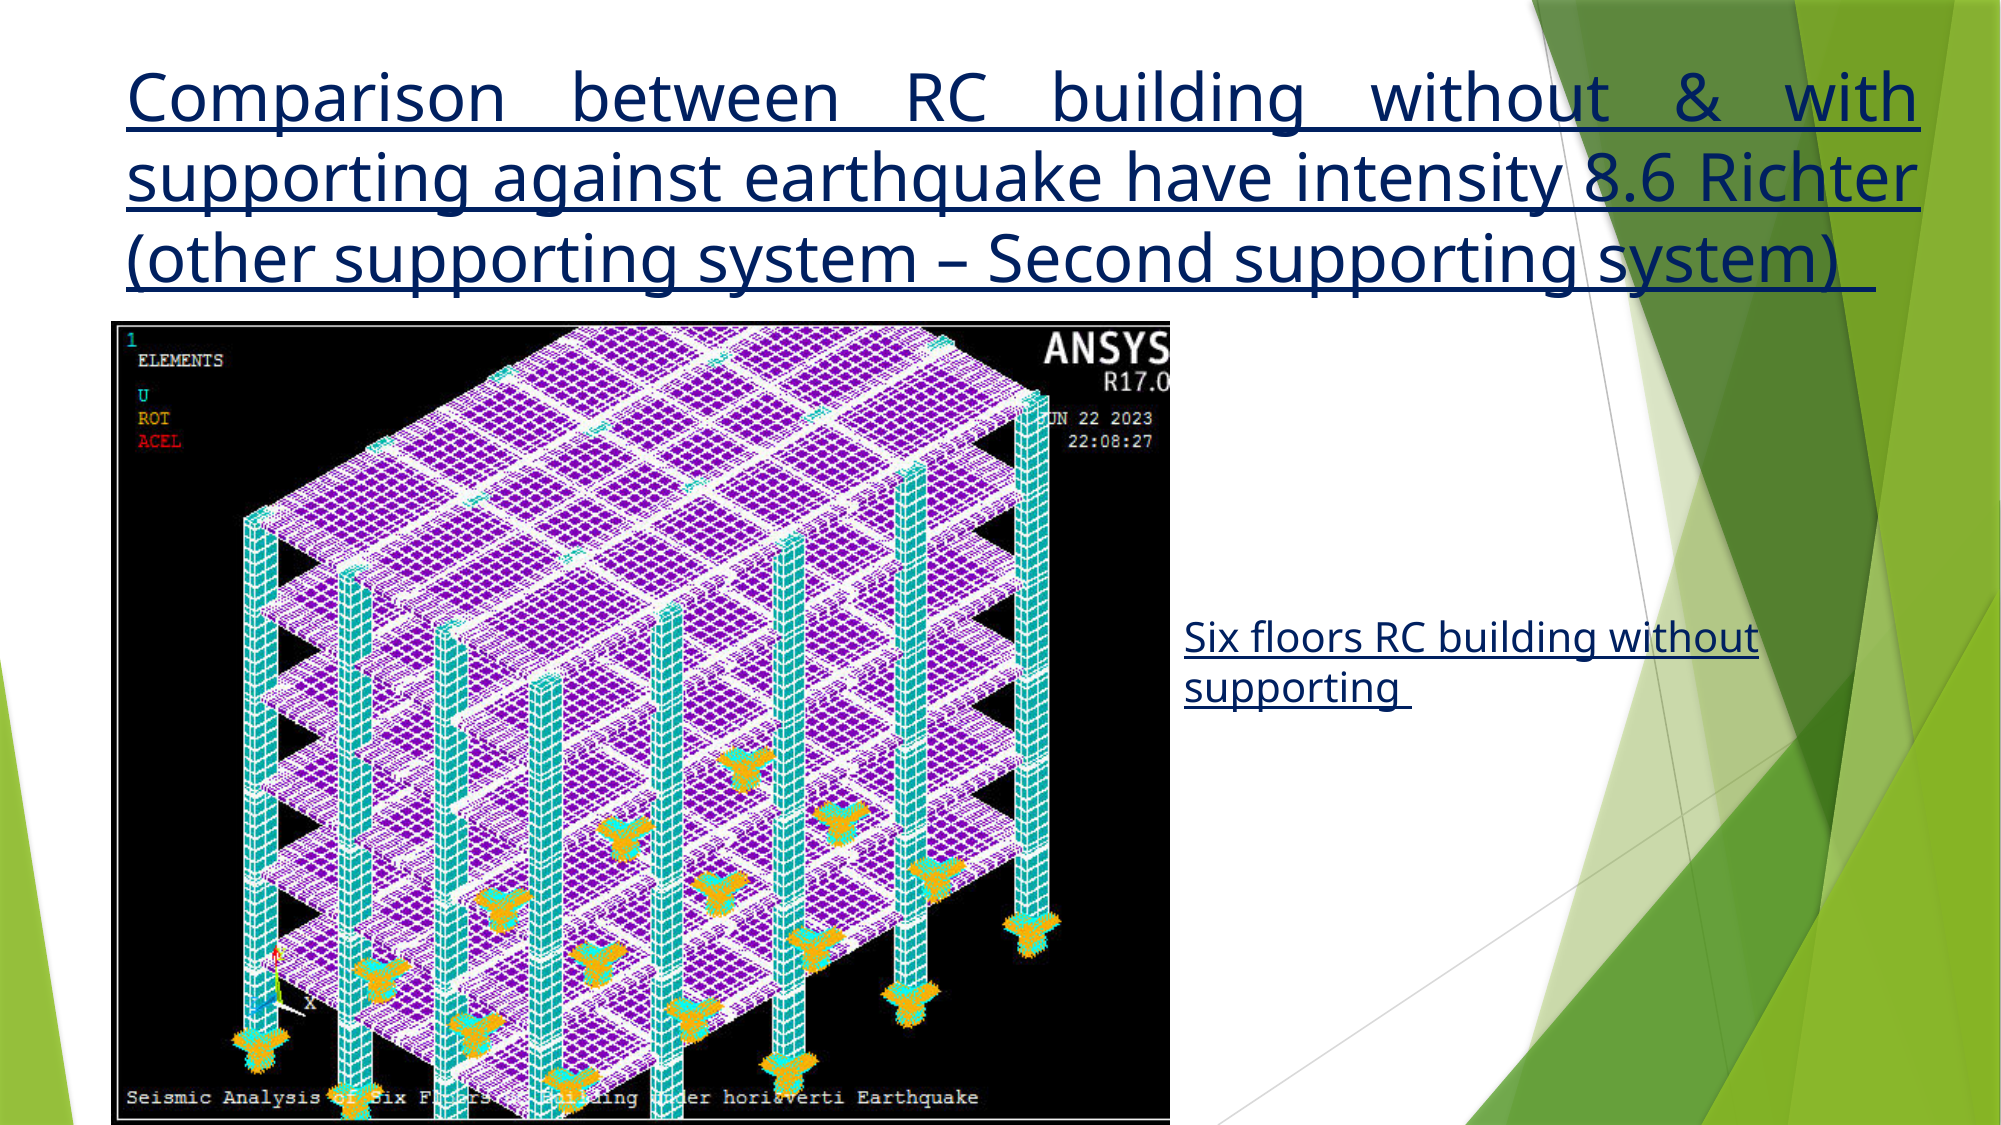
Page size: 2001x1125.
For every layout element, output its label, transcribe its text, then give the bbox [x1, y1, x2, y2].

text_box Six floors RC building without supporting [1174, 603, 1993, 719]
title Comparison between RC building without & with supporting against earthquake have intensity 8.6 Richter (other supporting system – Second supporting system) [111, 47, 1937, 322]
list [110, 320, 1170, 1125]
